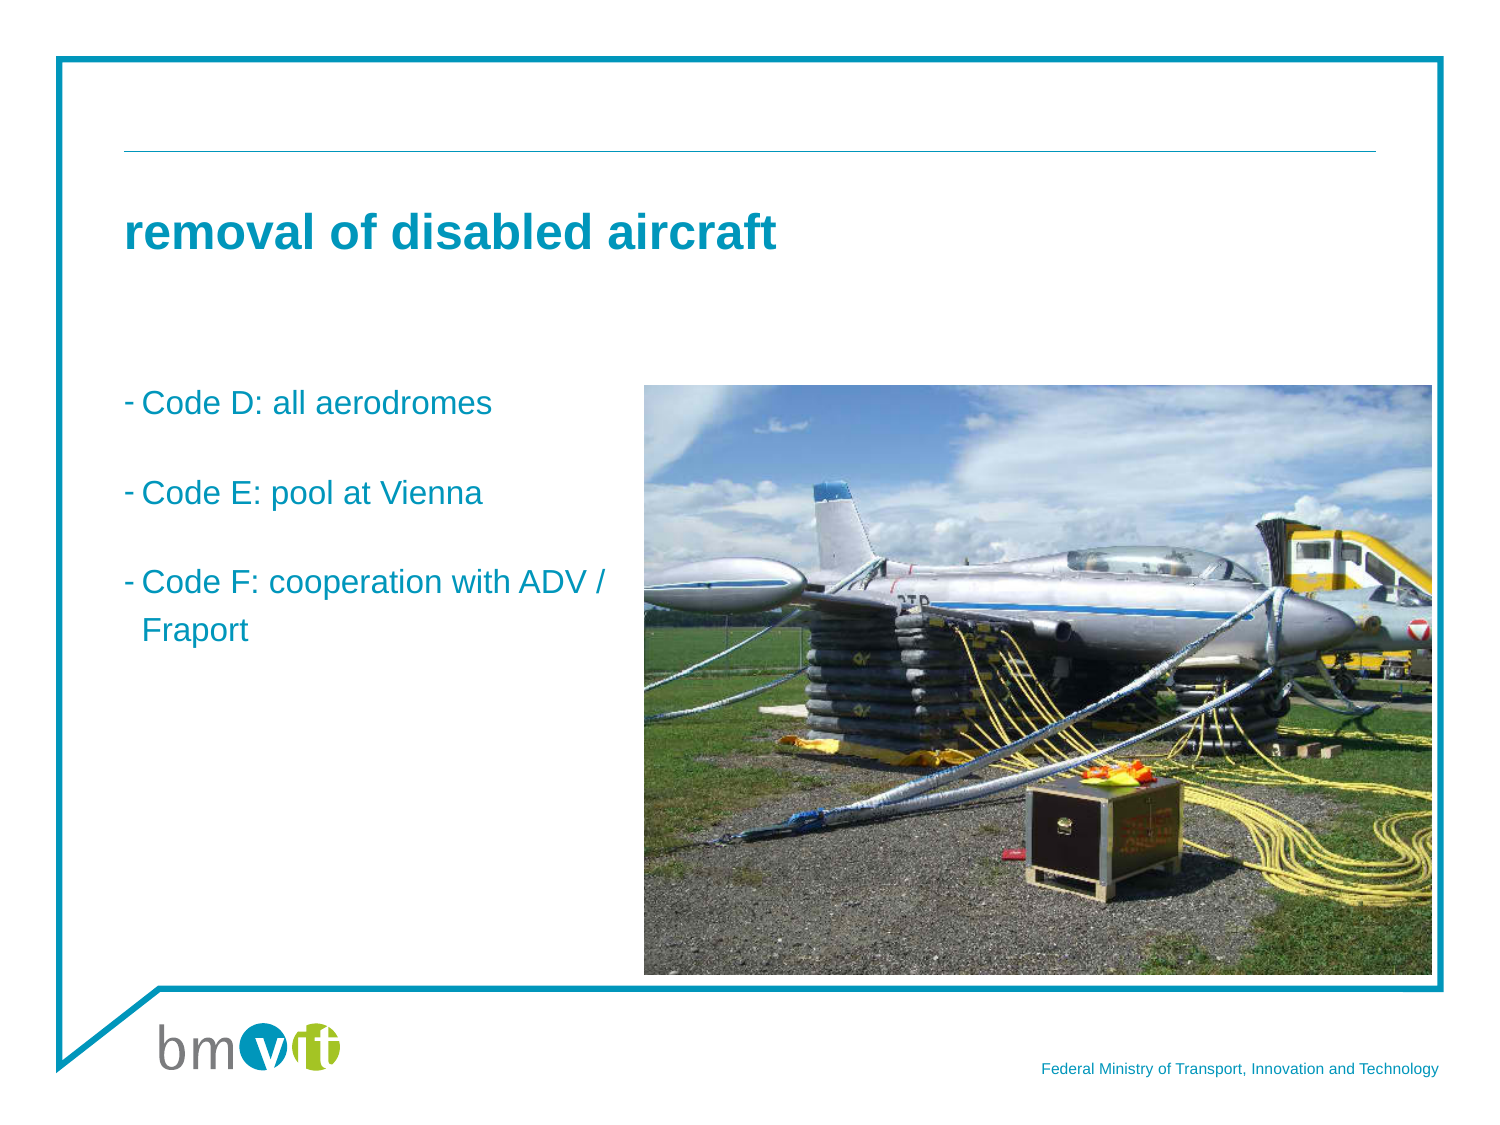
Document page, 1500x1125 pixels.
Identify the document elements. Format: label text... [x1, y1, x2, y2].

list Code D: all aerodromes Code E: pool at Vienna Code F: cooperation with ADV / Fraport [123, 373, 1376, 869]
picture [1175, 1063, 1184, 1074]
title removal of disabled aircraft [123, 184, 1376, 338]
picture [644, 385, 1432, 976]
